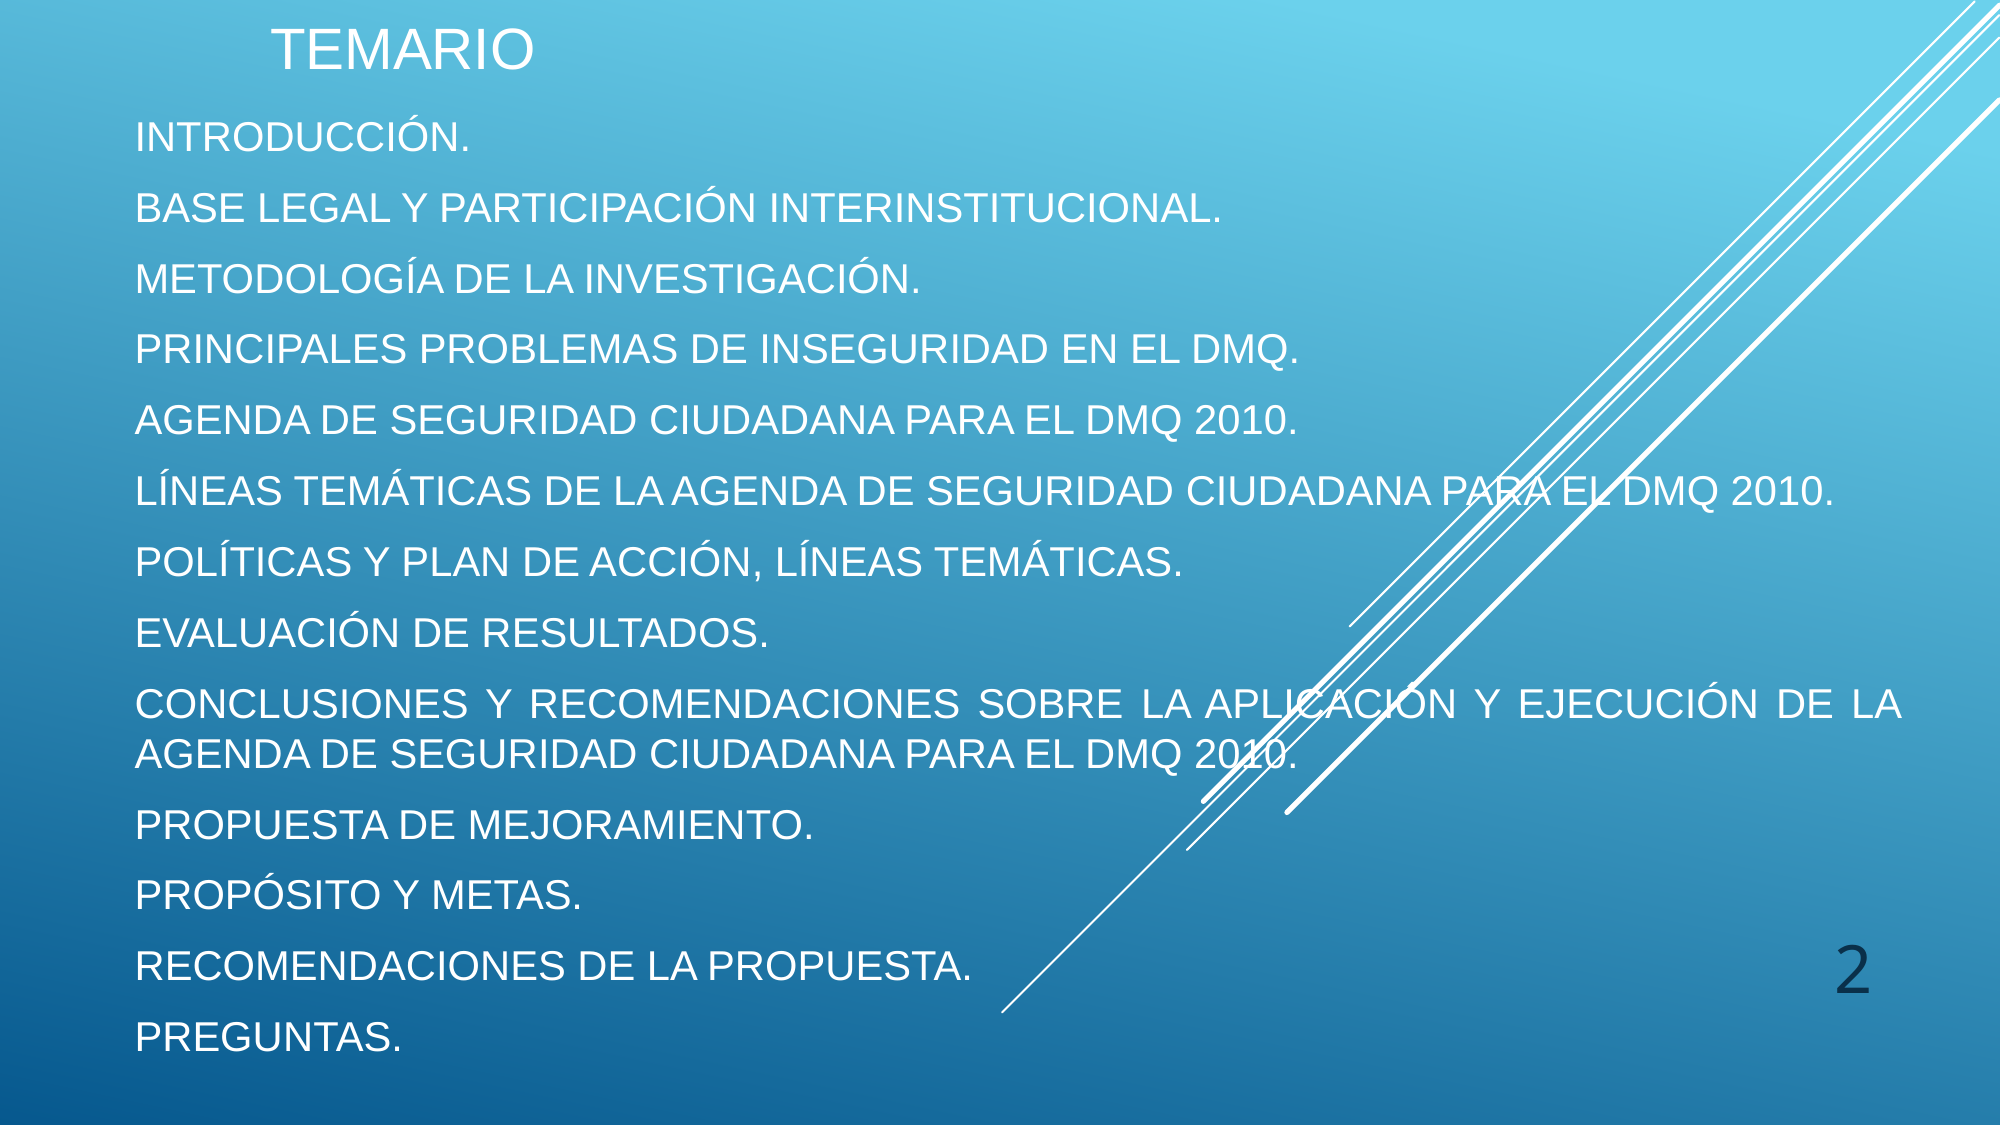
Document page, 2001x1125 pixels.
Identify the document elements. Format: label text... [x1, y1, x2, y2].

title TEMARIO [255, 0, 1756, 90]
subtitle INTRODUCCIÓN. BASE LEGAL Y PARTICIPACIÓN INTERINSTITUCIONAL. METODOLOGÍA DE LA INVESTIGACIÓN. PRINCIPALES PROBLEMAS DE INSEGURIDAD EN EL DMQ. AGENDA DE SEGURIDAD CIUDADANA PARA EL DMQ 2010. LÍNEAS TEMÁTICAS DE LA AGENDA DE SEGURIDAD CIUDADANA PARA EL DMQ 2010. POLÍTICAS Y PLAN DE ACCIÓN, LÍNEAS TEMÁTICAS. EVALUACIÓN DE RESULTADOS. CONCLUSIONES Y RECOMENDACIONES SOBRE LA APLICACIÓN Y EJECUCIÓN DE LA AGENDA DE SEGURIDAD CIUDADANA PARA EL DMQ 2010. PROPUESTA DE MEJORAMIENTO. PROPÓSITO Y METAS. RECOMENDACIONES DE LA PROPUESTA. PREGUNTAS. [119, 102, 1916, 1081]
slide_number 2 [1700, 915, 1888, 1025]
